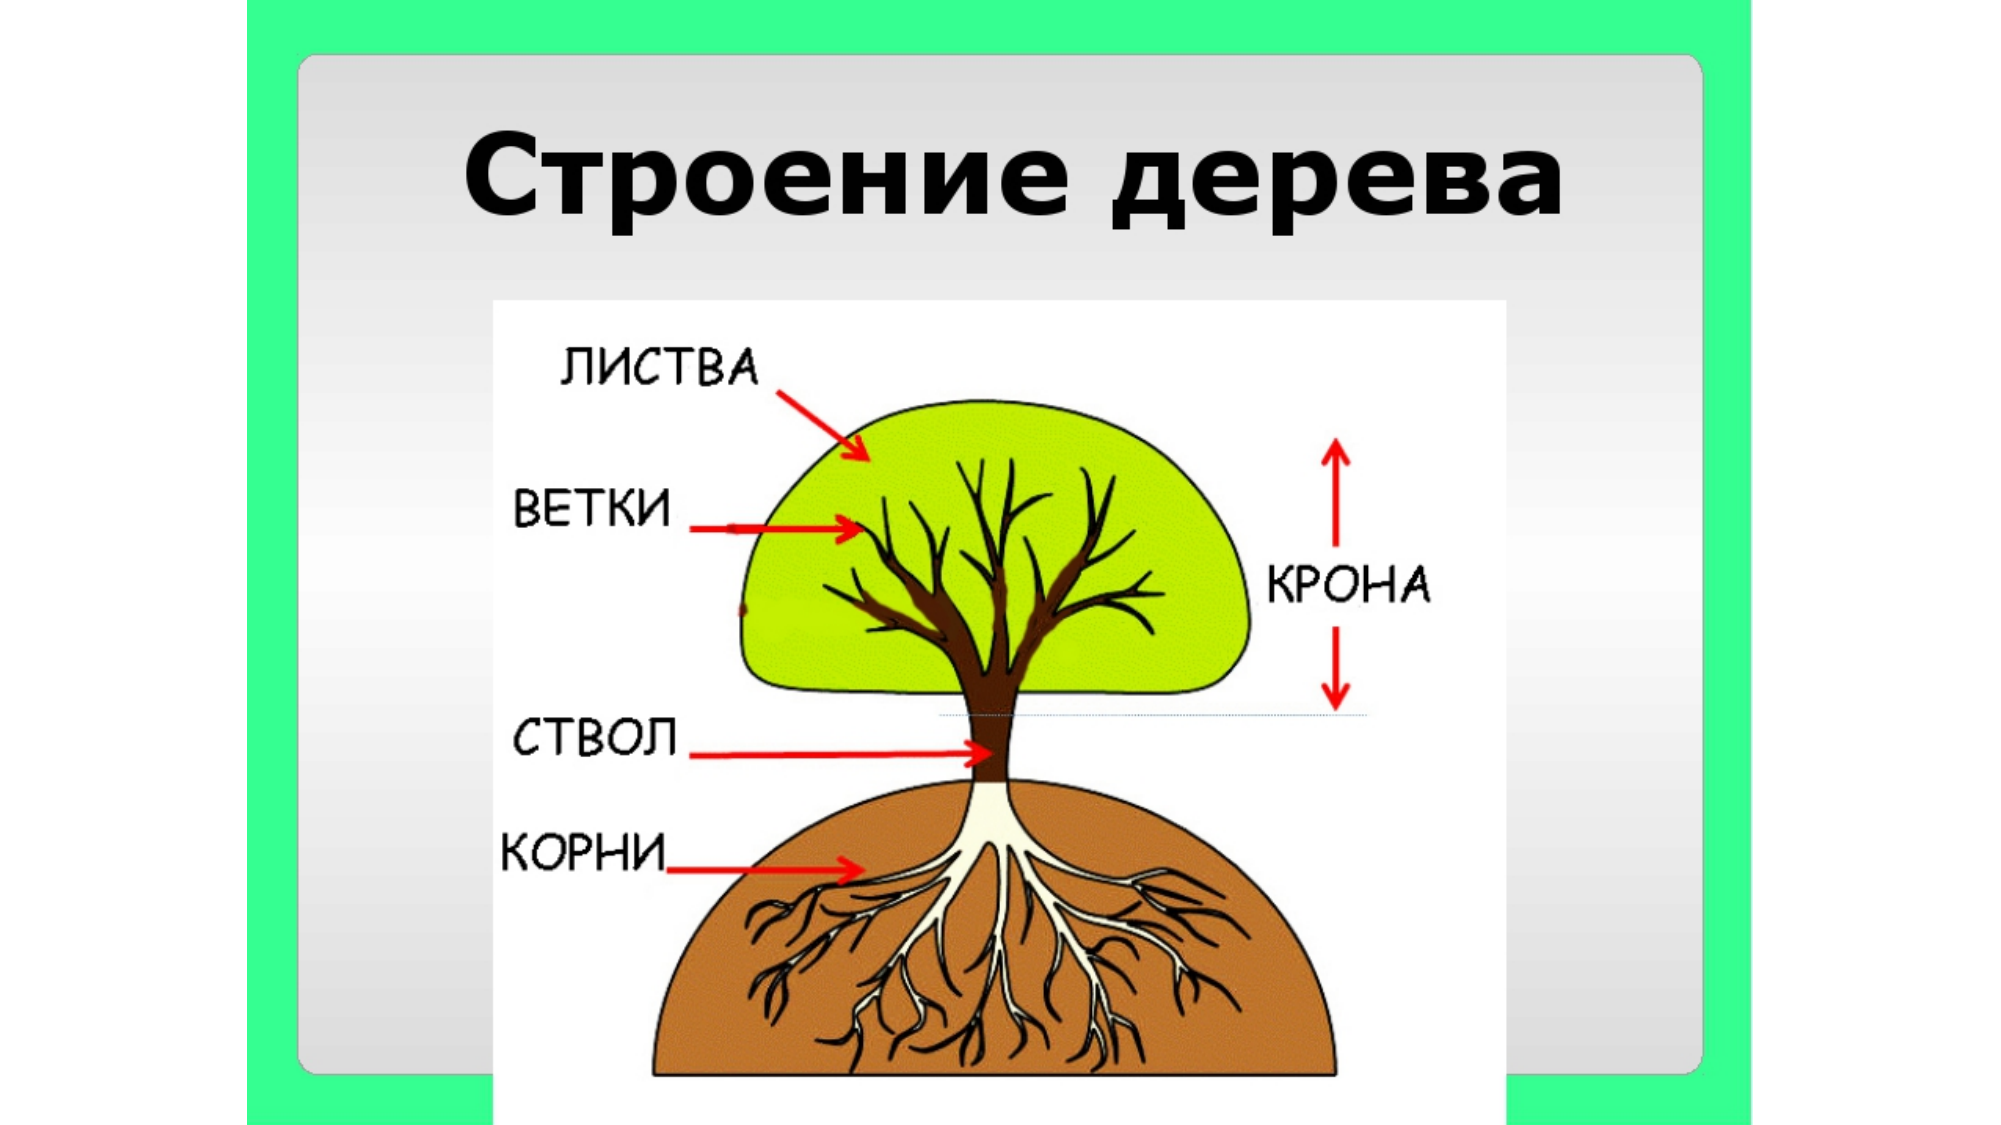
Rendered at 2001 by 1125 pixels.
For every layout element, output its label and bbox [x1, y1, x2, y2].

picture [247, 0, 1753, 1125]
